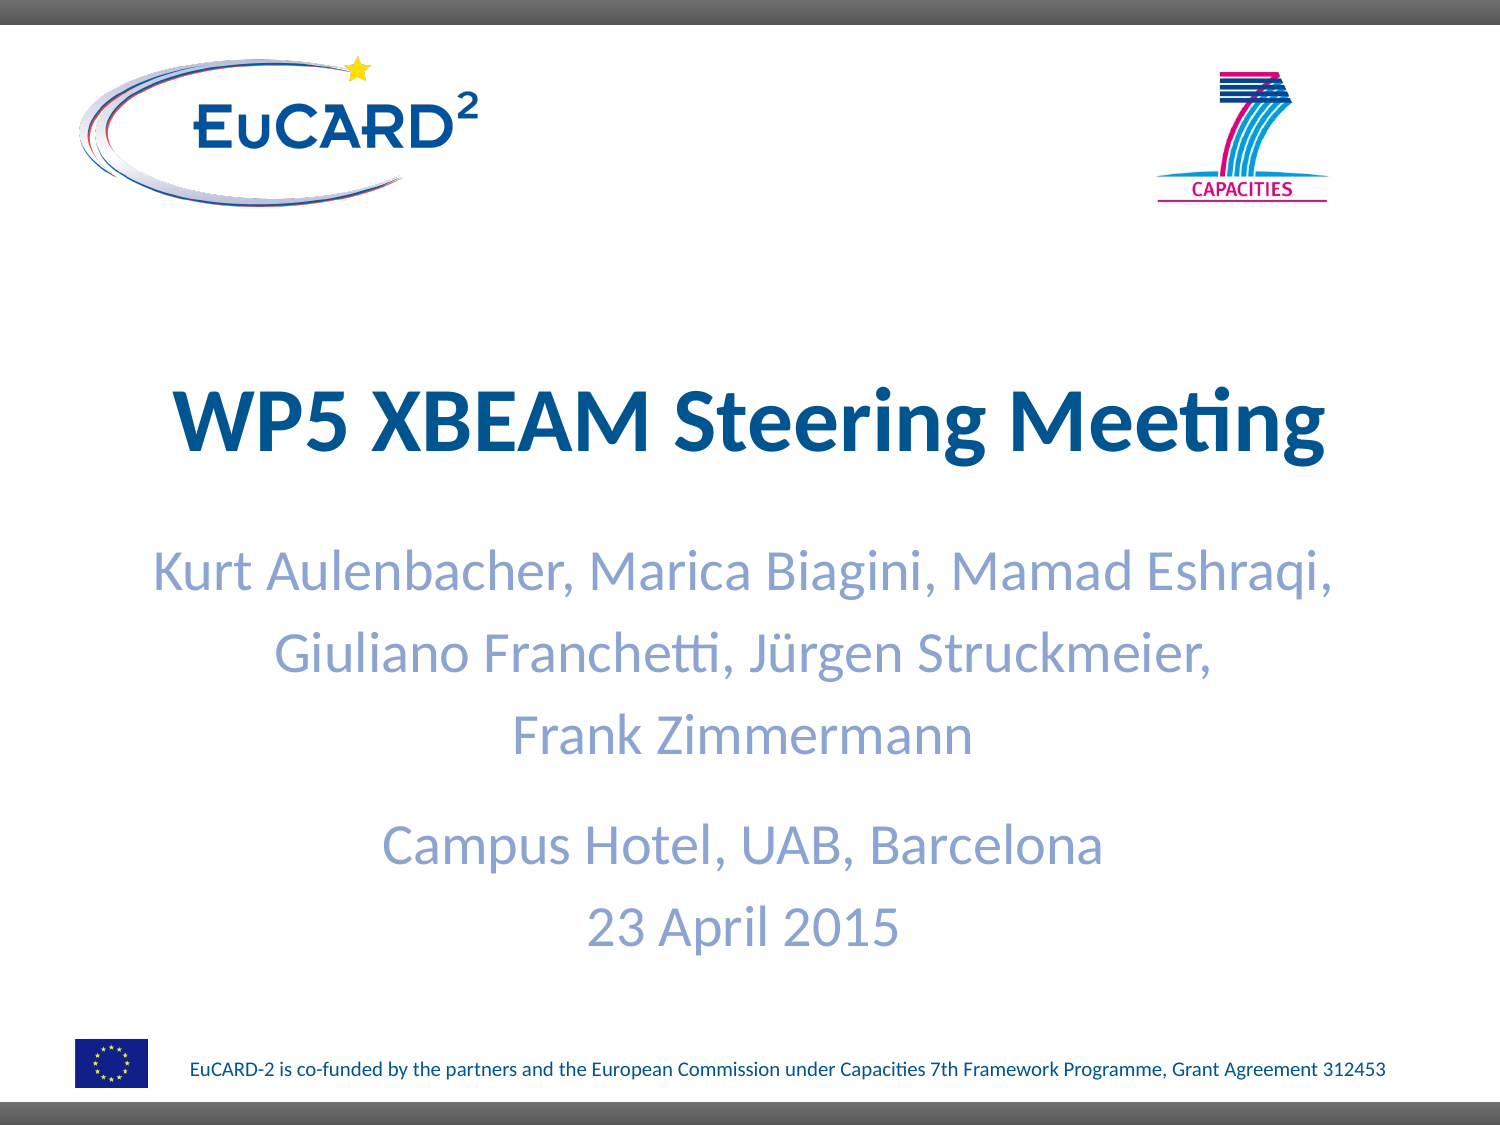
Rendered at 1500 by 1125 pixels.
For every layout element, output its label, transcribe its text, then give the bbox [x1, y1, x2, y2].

picture [73, 1037, 149, 1089]
picture [1149, 62, 1335, 213]
title WP5 XBEAM Steering Meeting [112, 349, 1388, 525]
picture [0, 0, 1500, 279]
subtitle Kurt Aulenbacher, Marica Biagini, Mamad Eshraqi, Giuliano Franchetti, Jürgen Struckmeier, Frank Zimmermann Campus Hotel, UAB, Barcelona 23 April 2015 [37, 525, 1450, 813]
picture [0, 1102, 1500, 1125]
